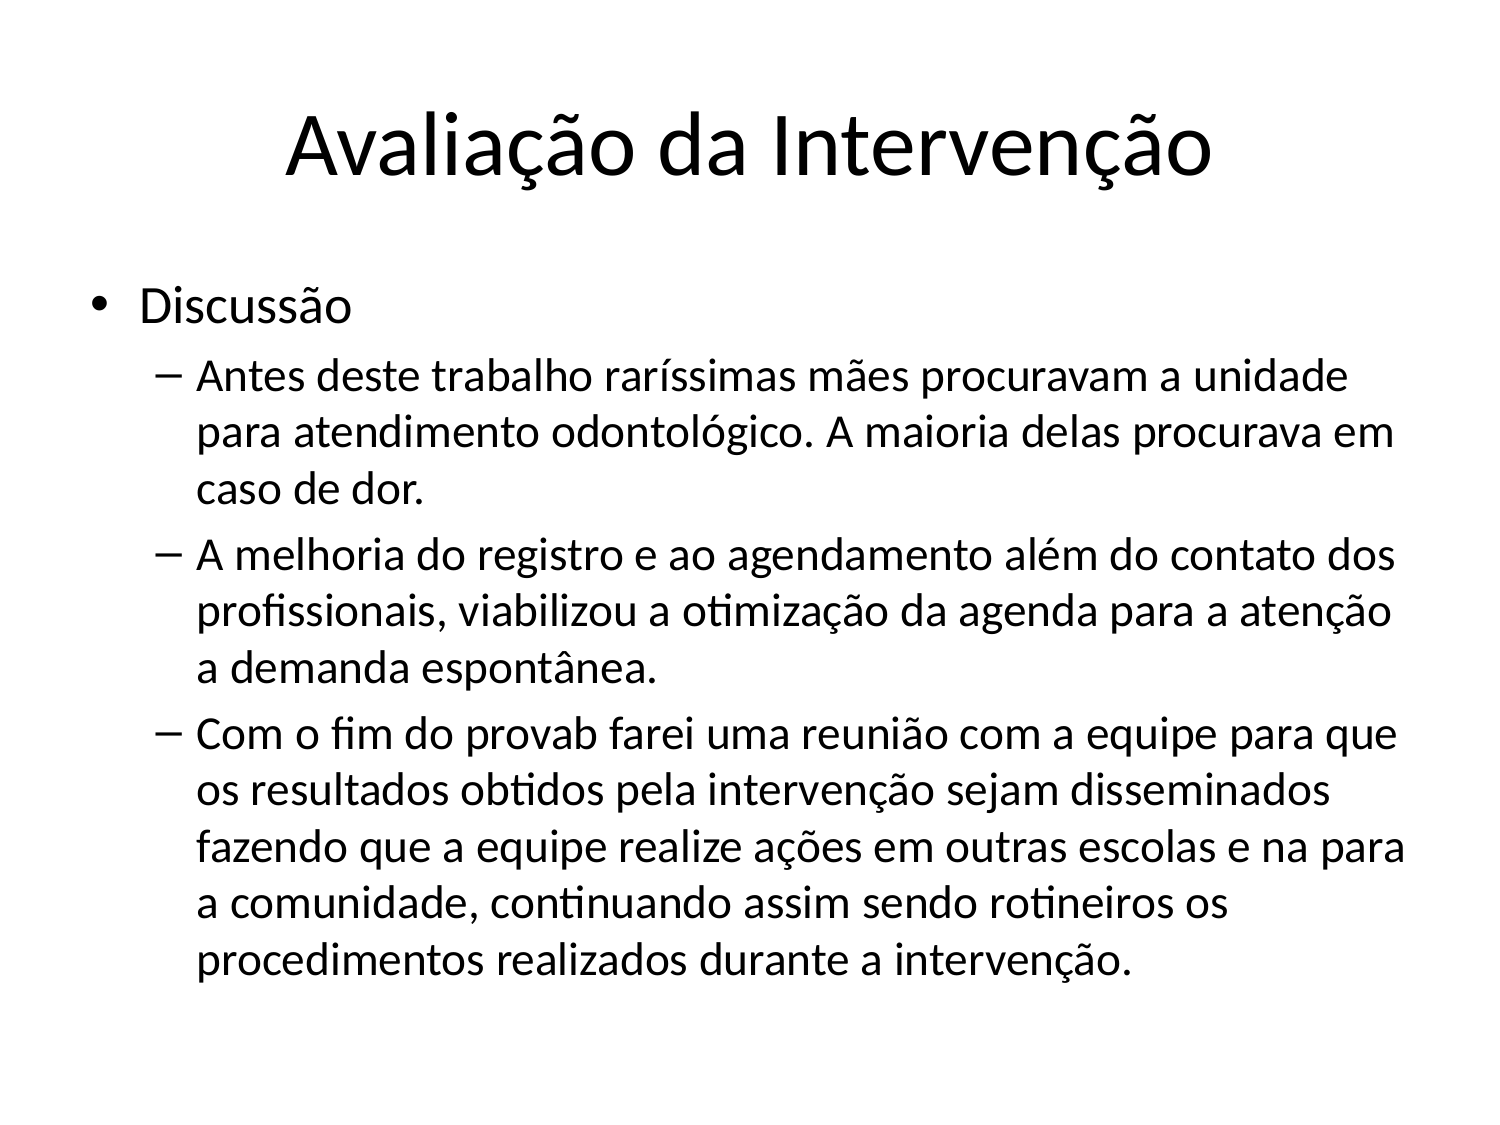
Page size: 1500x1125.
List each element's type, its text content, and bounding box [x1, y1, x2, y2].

title Avaliação da Intervenção [75, 45, 1425, 233]
list Discussão Antes deste trabalho raríssimas mães procuravam a unidade para atendimento odontológico. A maioria delas procurava em caso de dor. A melhoria do registro e ao agendamento além do contato dos profissionais, viabilizou a otimização da agenda para a atenção a demanda espontânea. Com o fim do provab farei uma reunião com a equipe para que os resultados obtidos pela intervenção sejam disseminados fazendo que a equipe realize ações em outras escolas e na para a comunidade, continuando assim sendo rotineiros os procedimentos realizados durante a intervenção. [75, 262, 1425, 1005]
